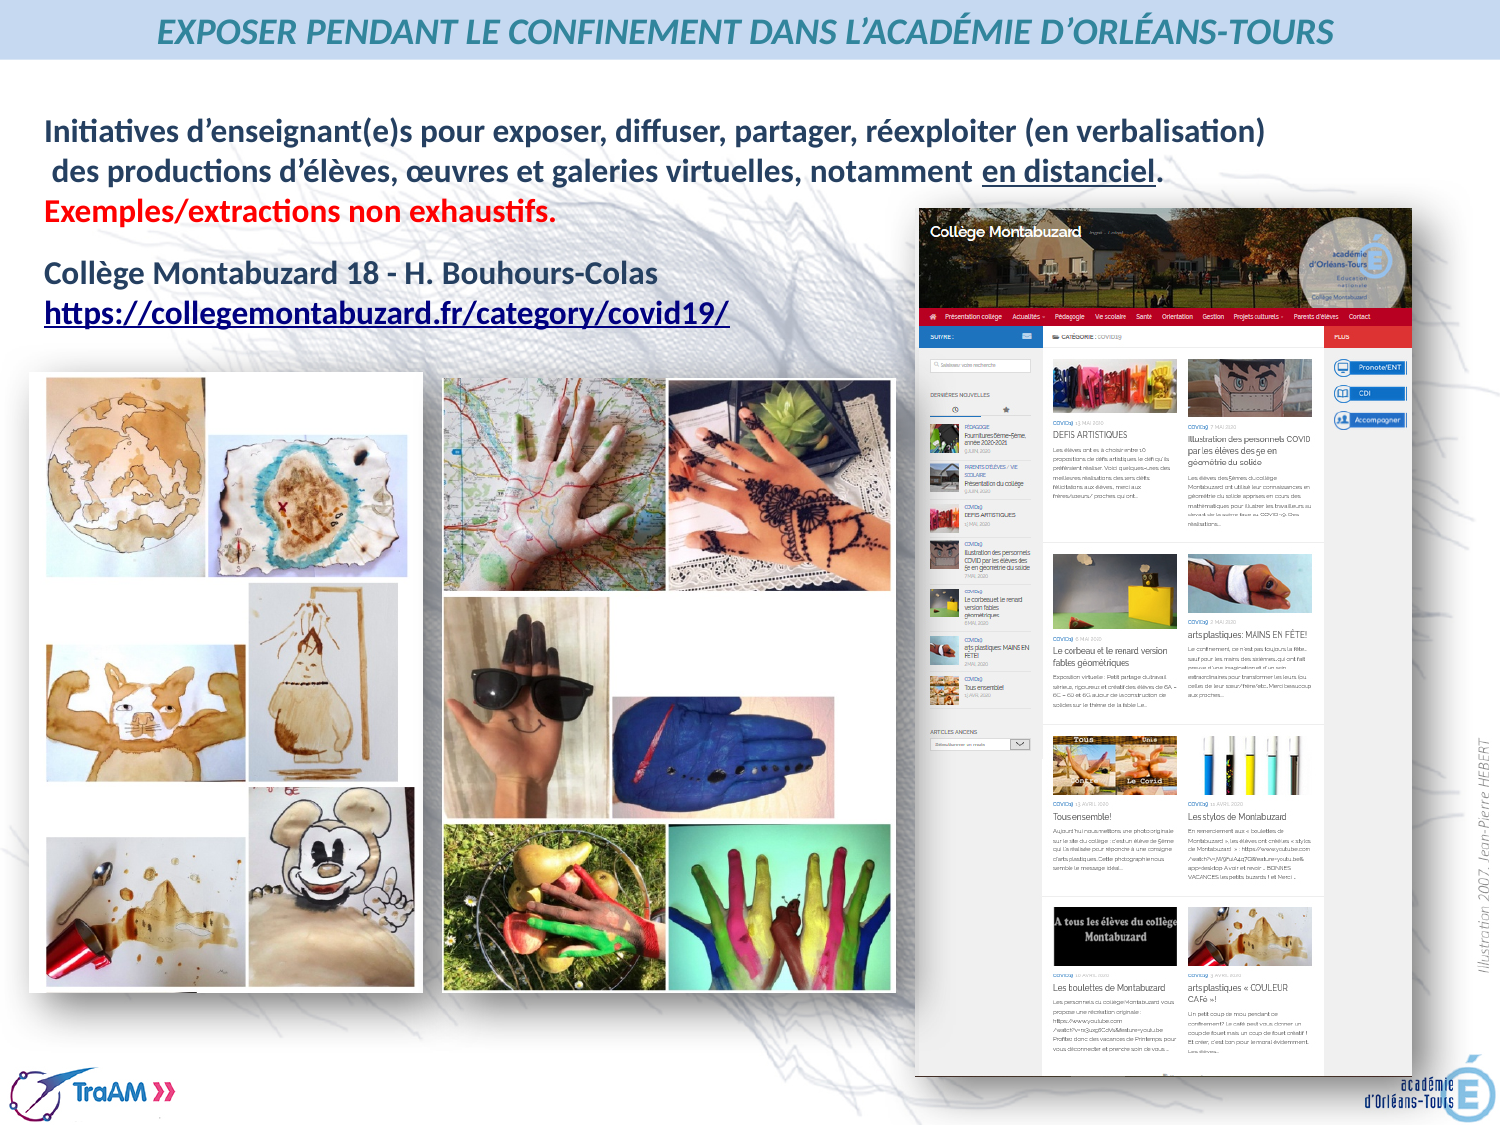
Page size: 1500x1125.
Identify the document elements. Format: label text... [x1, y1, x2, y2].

text_box EXPOSER PENDANT LE CONFINEMENT DANS L’ACADÉMIE D’ORLÉANS-TOURS [0, 0, 1500, 60]
picture [0, 66, 1500, 1125]
